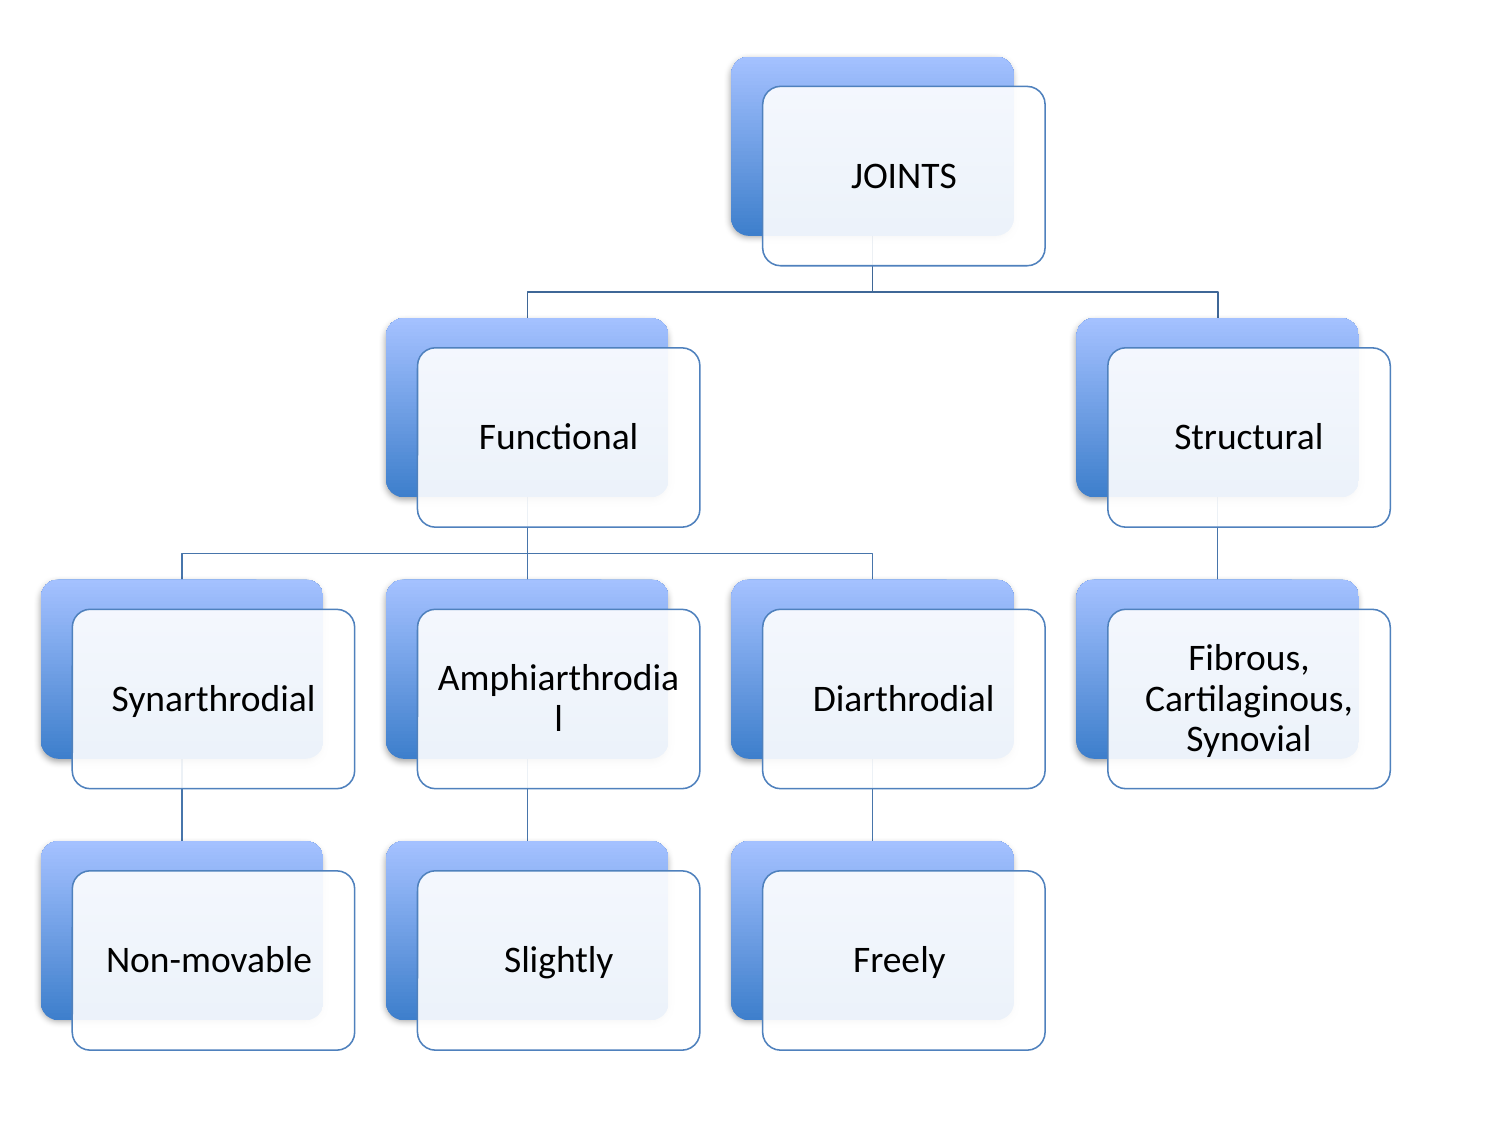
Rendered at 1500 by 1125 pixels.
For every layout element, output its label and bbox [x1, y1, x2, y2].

text_box [40, 32, 1391, 1075]
